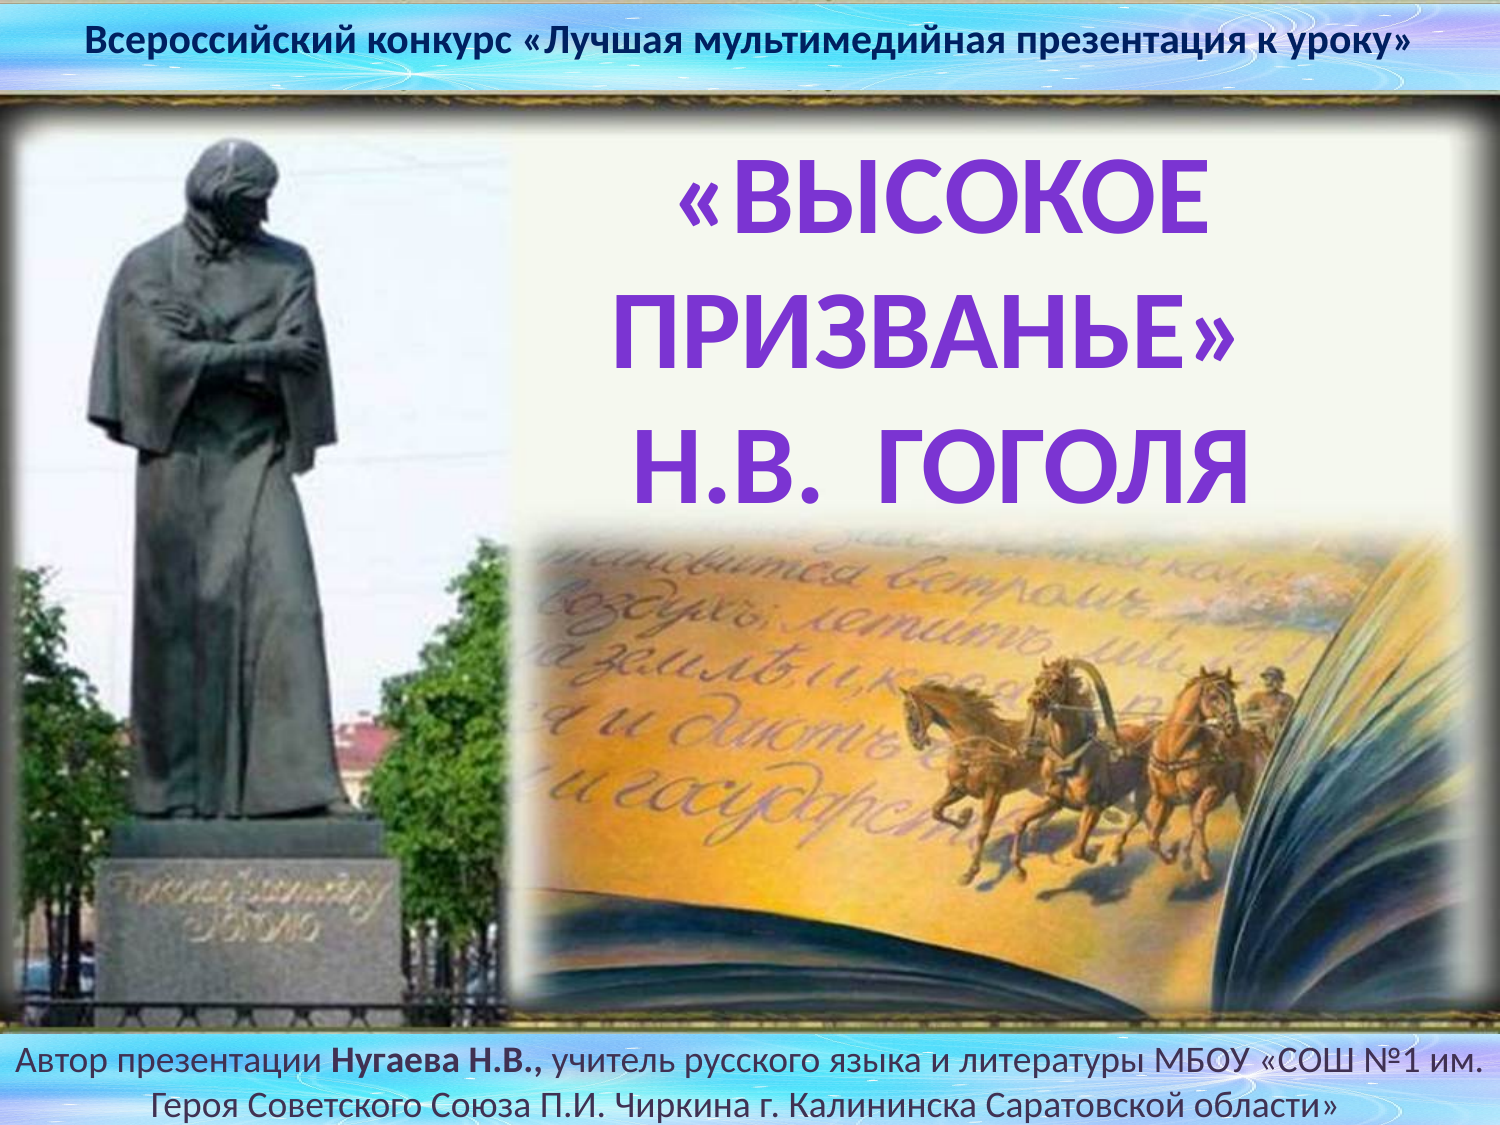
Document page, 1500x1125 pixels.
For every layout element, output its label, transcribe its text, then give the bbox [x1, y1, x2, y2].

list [0, 89, 1500, 1036]
text_box Всероссийский конкурс «Лучшая мультимедийная презентация к уроку» [0, 4, 1500, 88]
picture [0, 0, 1500, 4]
text_box Автор презентации Нугаева Н.В., учитель русского языка и литературы МБОУ «СОШ №1 им. Героя Советского Союза П.И. Чиркина г. Калининска Саратовской области» [0, 1044, 1500, 1125]
